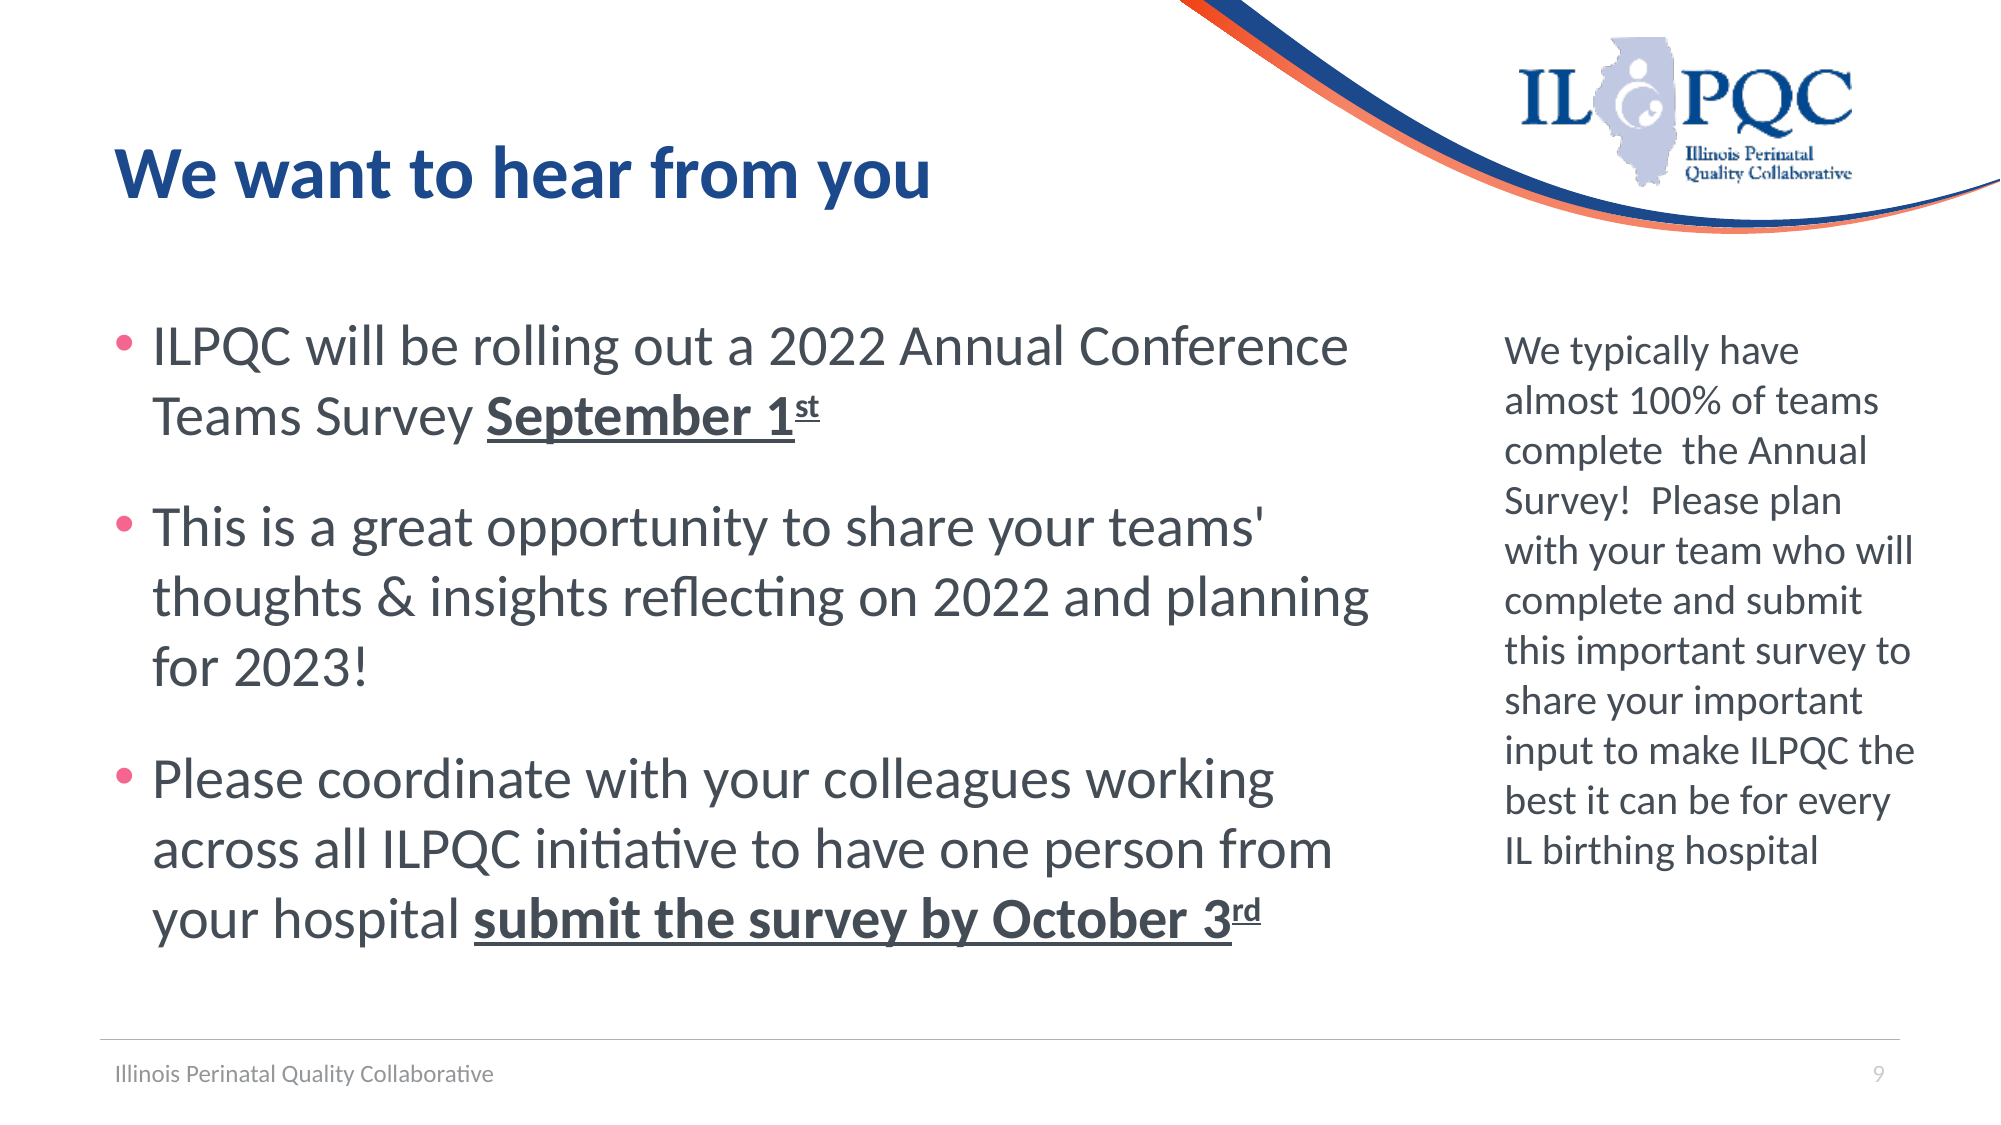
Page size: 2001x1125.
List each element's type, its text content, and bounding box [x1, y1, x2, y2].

slide_number 9 [1449, 1042, 1900, 1103]
text_box We typically have almost 100% of teams complete the Annual Survey! Please plan with your team who will complete and submit this important survey to share your important input to make ILPQC the best it can be for every IL birthing hospital [1489, 315, 1935, 881]
footer Illinois Perinatal Quality Collaborative [99, 1042, 775, 1103]
title We want to hear from you [99, 59, 1900, 278]
list ILPQC will be rolling out a 2022 Annual Conference Teams Survey September 1st This is a great opportunity to share your teams' thoughts & insights reflecting on 2022 and planning for 2023! Please coordinate with your colleagues working across all ILPQC initiative to have one person from your hospital submit the survey by October 3rd [99, 299, 1398, 1014]
picture [1519, 37, 1852, 59]
